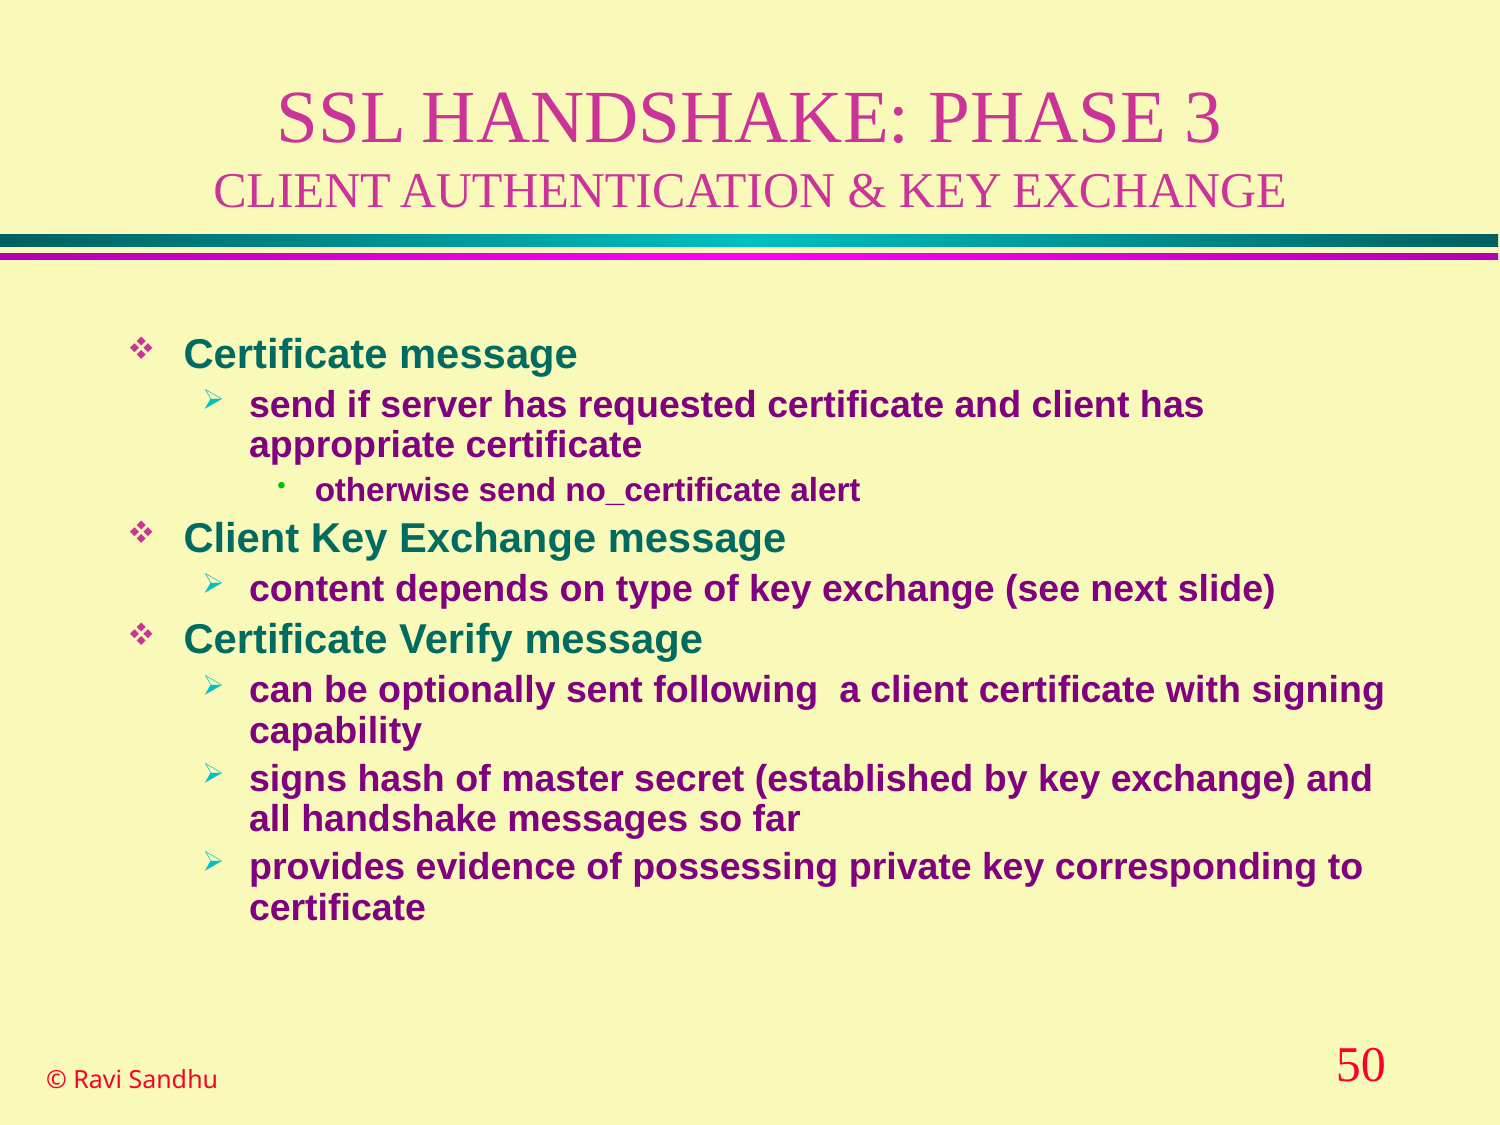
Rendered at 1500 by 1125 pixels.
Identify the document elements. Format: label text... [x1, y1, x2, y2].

list Certificate message send if server has requested certificate and client has appropriate certificate otherwise send no_certificate alert Client Key Exchange message content depends on type of key exchange (see next slide) Certificate Verify message can be optionally sent following a client certificate with signing capability signs hash of master secret (established by key exchange) and all handshake messages so far provides evidence of possessing private key corresponding to certificate [111, 324, 1413, 1001]
title SSL HANDSHAKE: PHASE 3 CLIENT AUTHENTICATION & KEY EXCHANGE [111, 36, 1388, 226]
